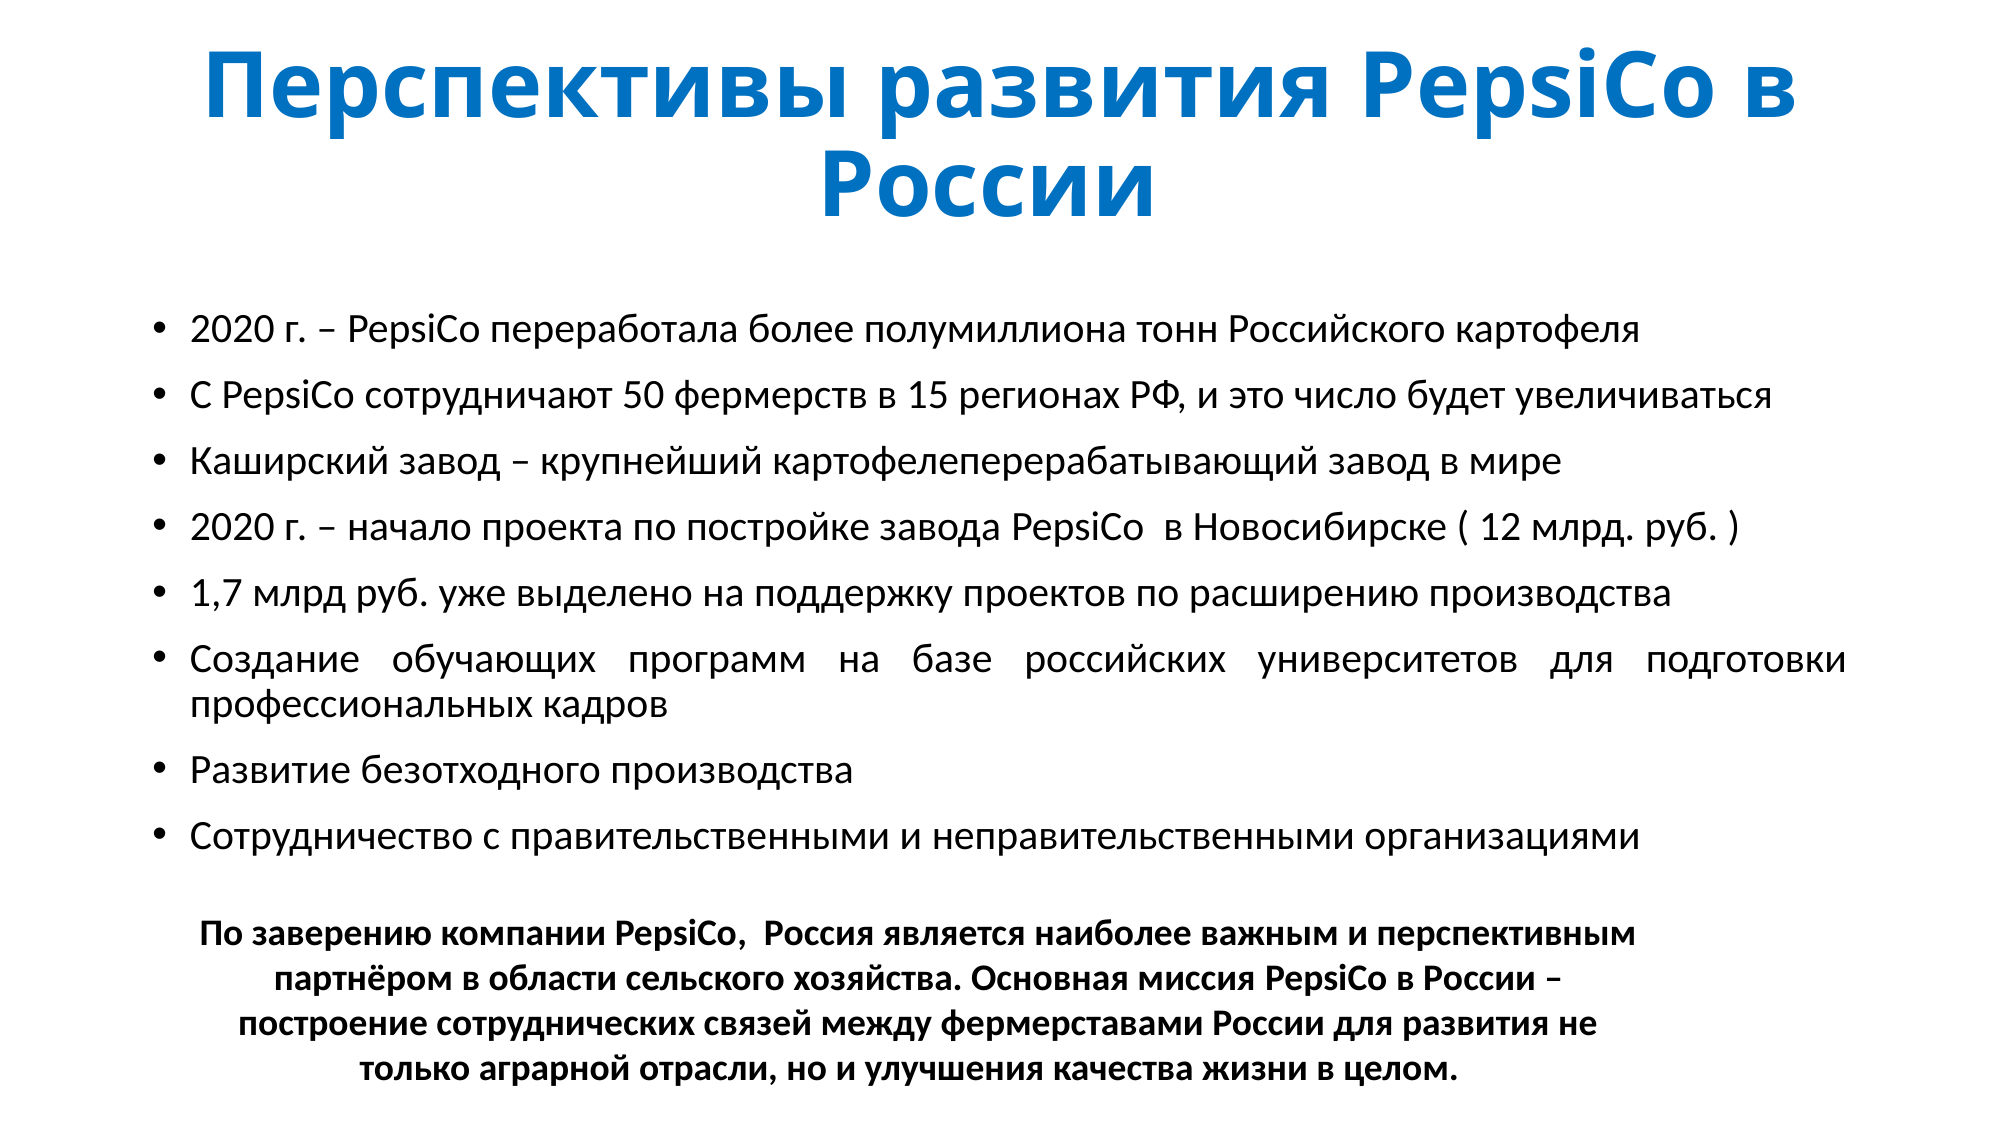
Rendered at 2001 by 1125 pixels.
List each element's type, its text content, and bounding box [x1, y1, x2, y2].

title Перспективы развития PepsiCo в России [137, 59, 1863, 216]
list 2020 г. – PepsiCo переработала более полумиллиона тонн Российского картофеля С PepsiCo сотрудничают 50 фермерств в 15 регионах РФ, и это число будет увеличиваться Каширский завод – крупнейший картофелеперерабатывающий завод в мире 2020 г. – начало проекта по постройке завода PepsiCo в Новосибирске ( 12 млрд. руб. ) 1,7 млрд руб. уже выделено на поддержку проектов по расширению производства Создание обучающих программ на базе российских университетов для подготовки профессиональных кадров Развитие безотходного производства Сотрудничество с правительственными и неправительственными организациями [137, 299, 1863, 1014]
text_box По заверению компании PepsiCo, Россия является наиболее важным и перспективным партнёром в области сельского хозяйства. Основная миссия PepsiCo в России – построение сотруднических связей между фермерставами России для развития не только аграрной отрасли, но и улучшения качества жизни в целом. [167, 900, 1670, 1096]
